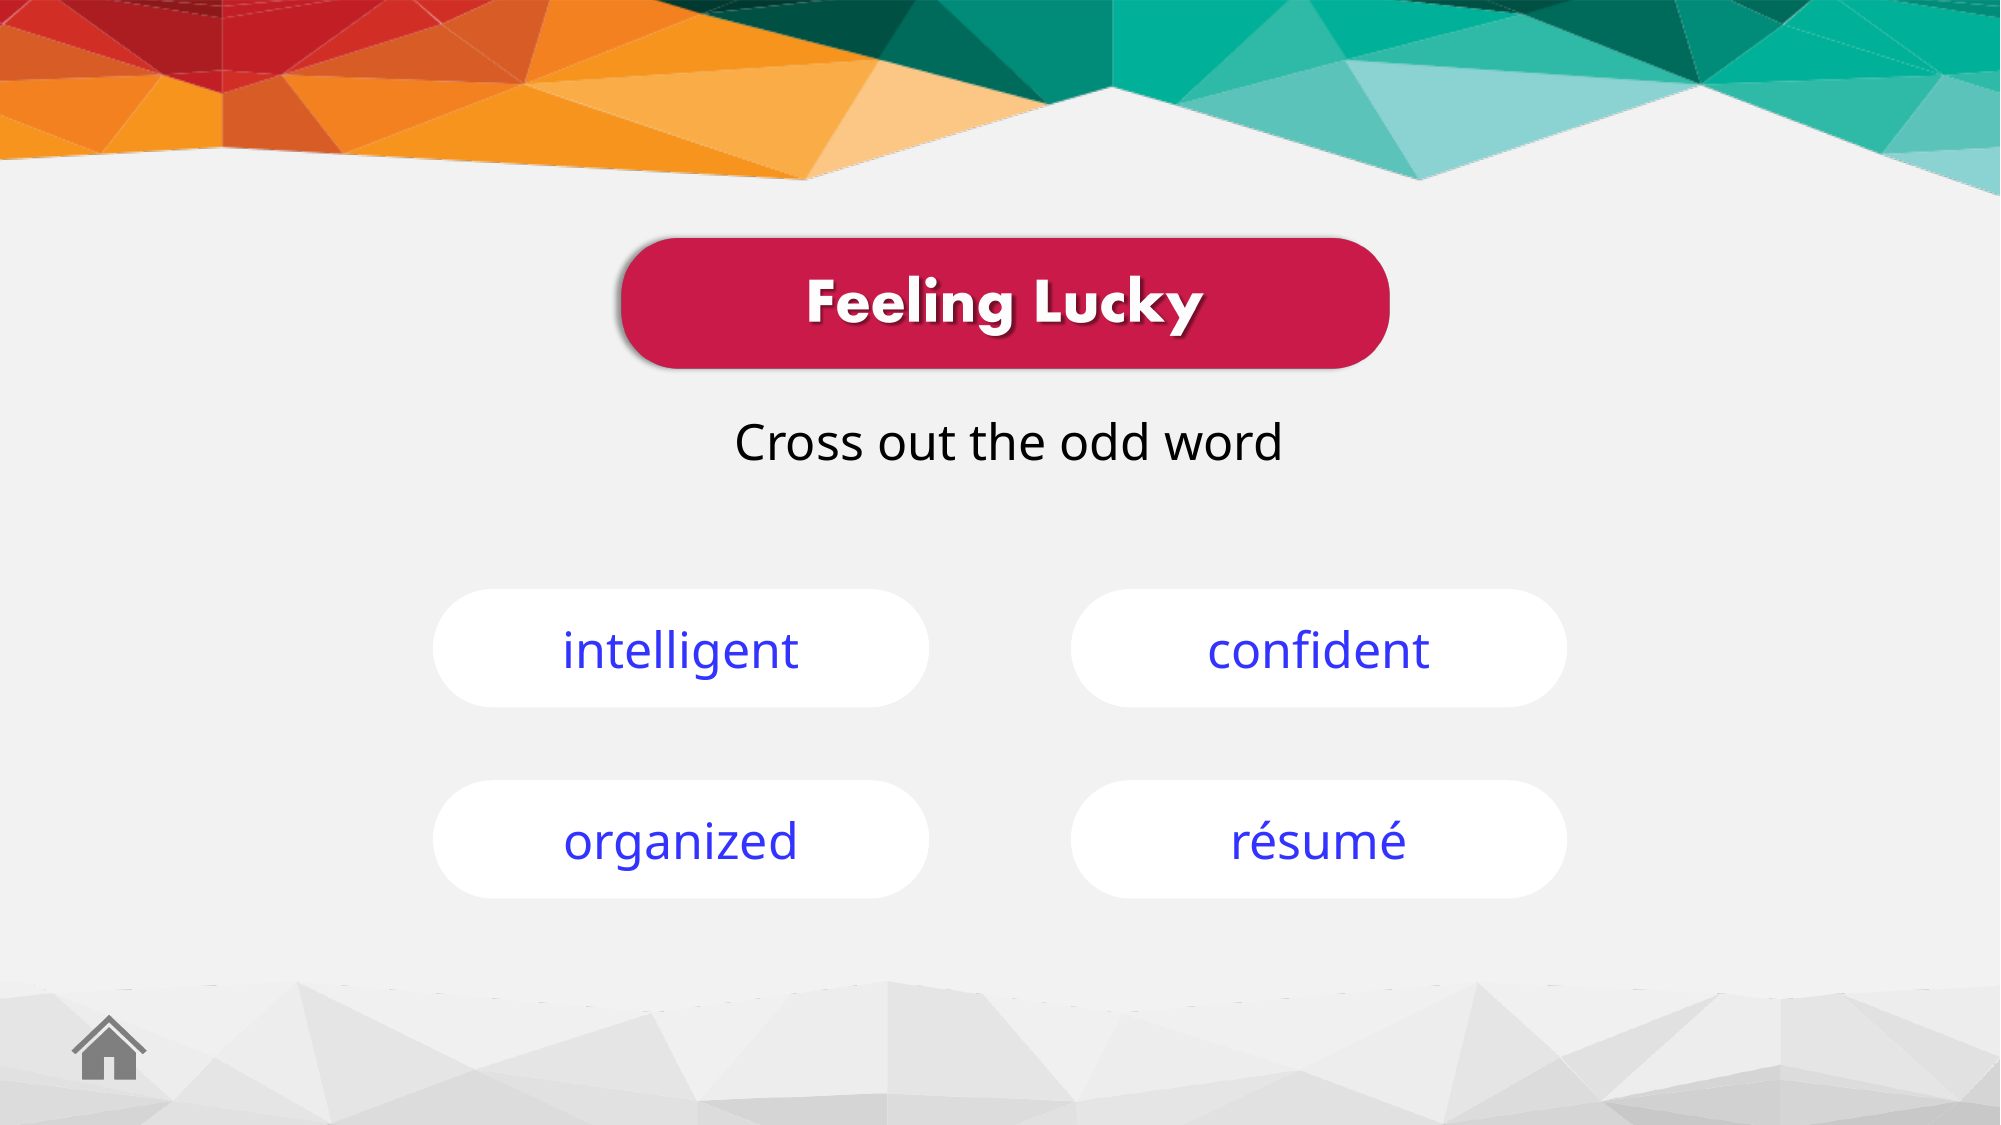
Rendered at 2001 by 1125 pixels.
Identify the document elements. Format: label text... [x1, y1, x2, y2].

text_box organized [432, 780, 930, 899]
picture [608, 229, 1392, 393]
text_box Cross out the odd word [515, 403, 1504, 478]
picture [0, 981, 2000, 1125]
text_box intelligent [432, 589, 930, 708]
text_box confident [1070, 589, 1568, 708]
picture [0, 0, 2000, 196]
text_box résumé [1070, 780, 1568, 899]
